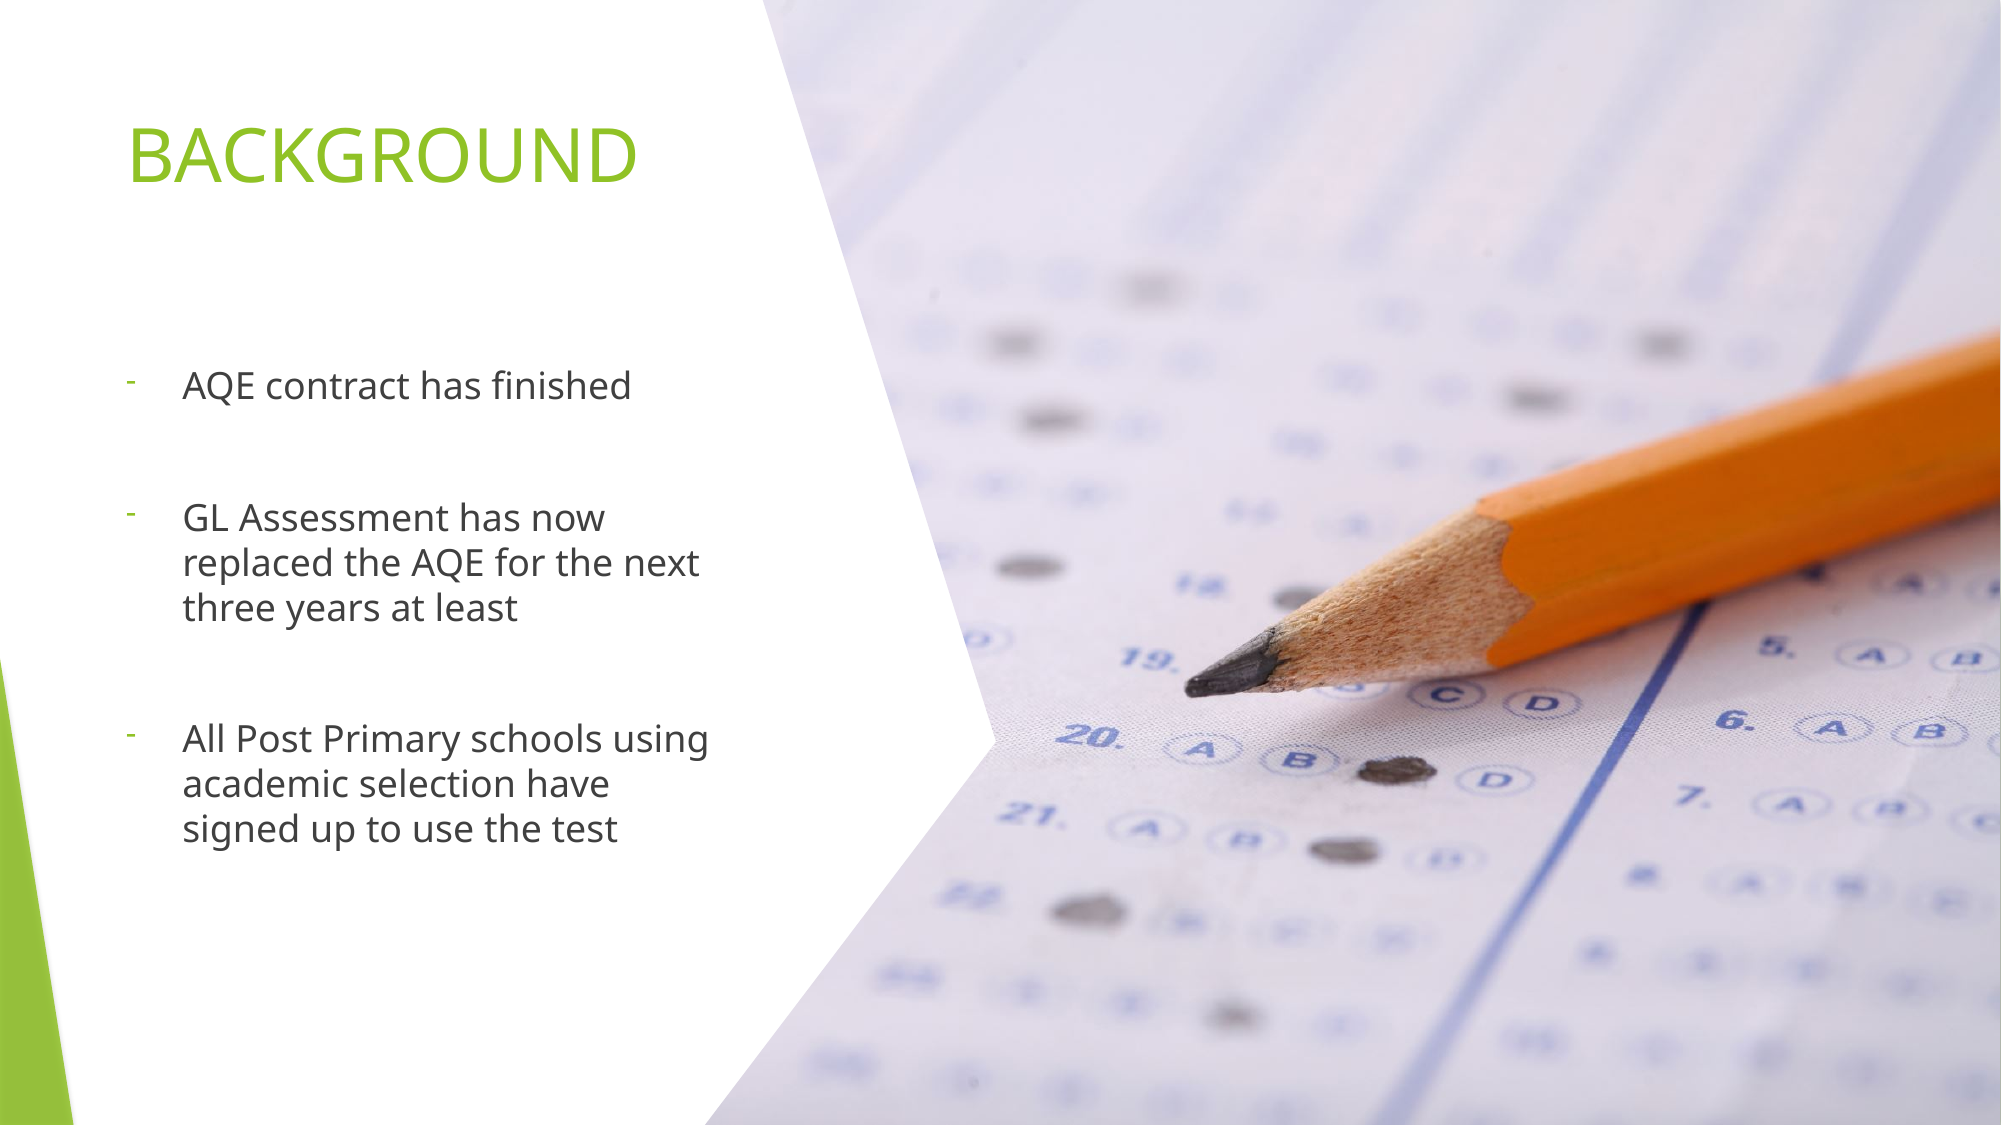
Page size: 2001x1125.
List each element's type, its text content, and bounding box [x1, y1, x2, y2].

list AQE contract has finished GL Assessment has now replaced the AQE for the next three years at least All Post Primary schools using academic selection have signed up to use the test [111, 354, 695, 992]
title BACKGROUND [111, 99, 695, 317]
picture [699, 0, 2000, 1125]
